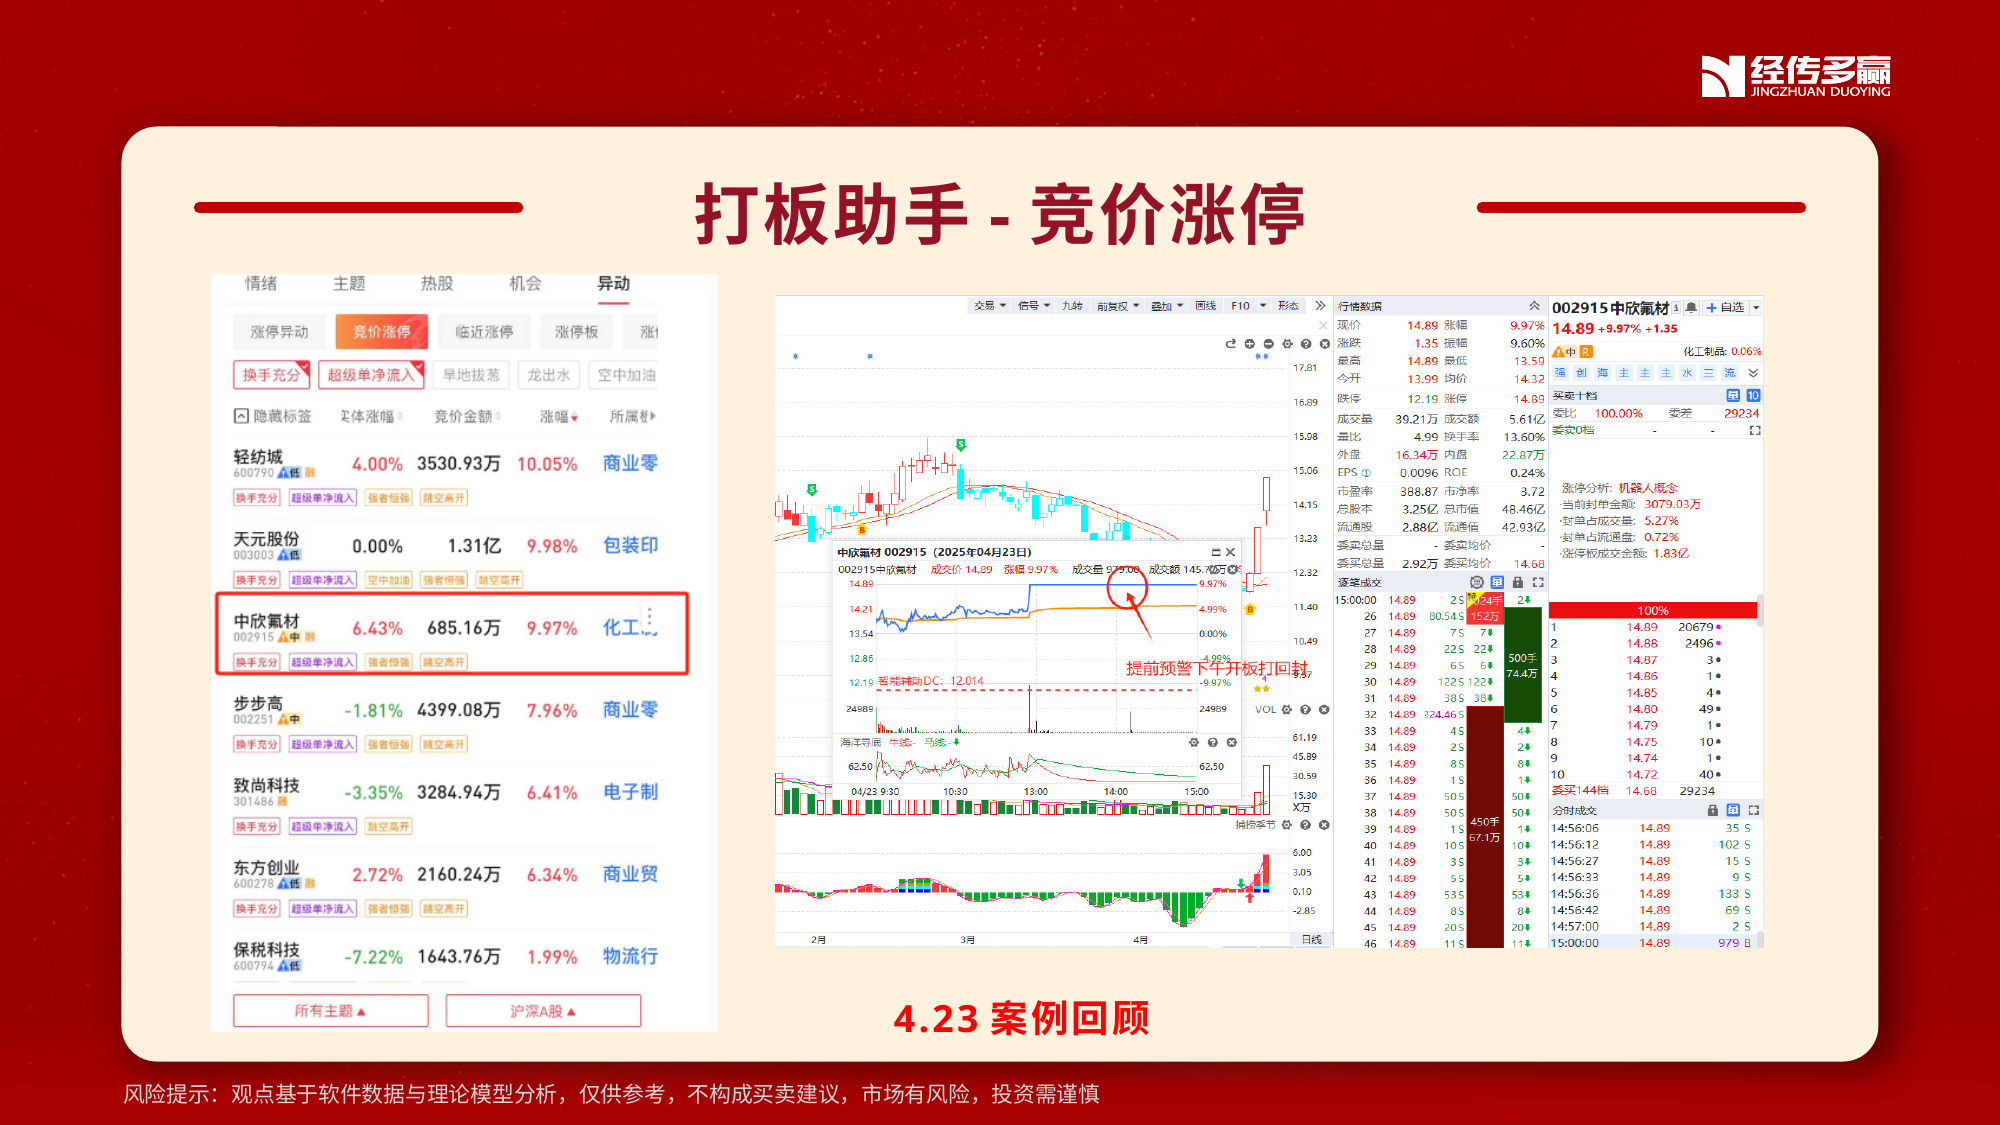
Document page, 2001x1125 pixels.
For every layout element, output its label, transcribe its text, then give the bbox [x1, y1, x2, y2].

list 打板助手-竞价涨停 [540, 150, 1460, 259]
picture [0, 0, 2000, 1125]
list 4.23案例回顾 [380, 974, 1664, 1064]
